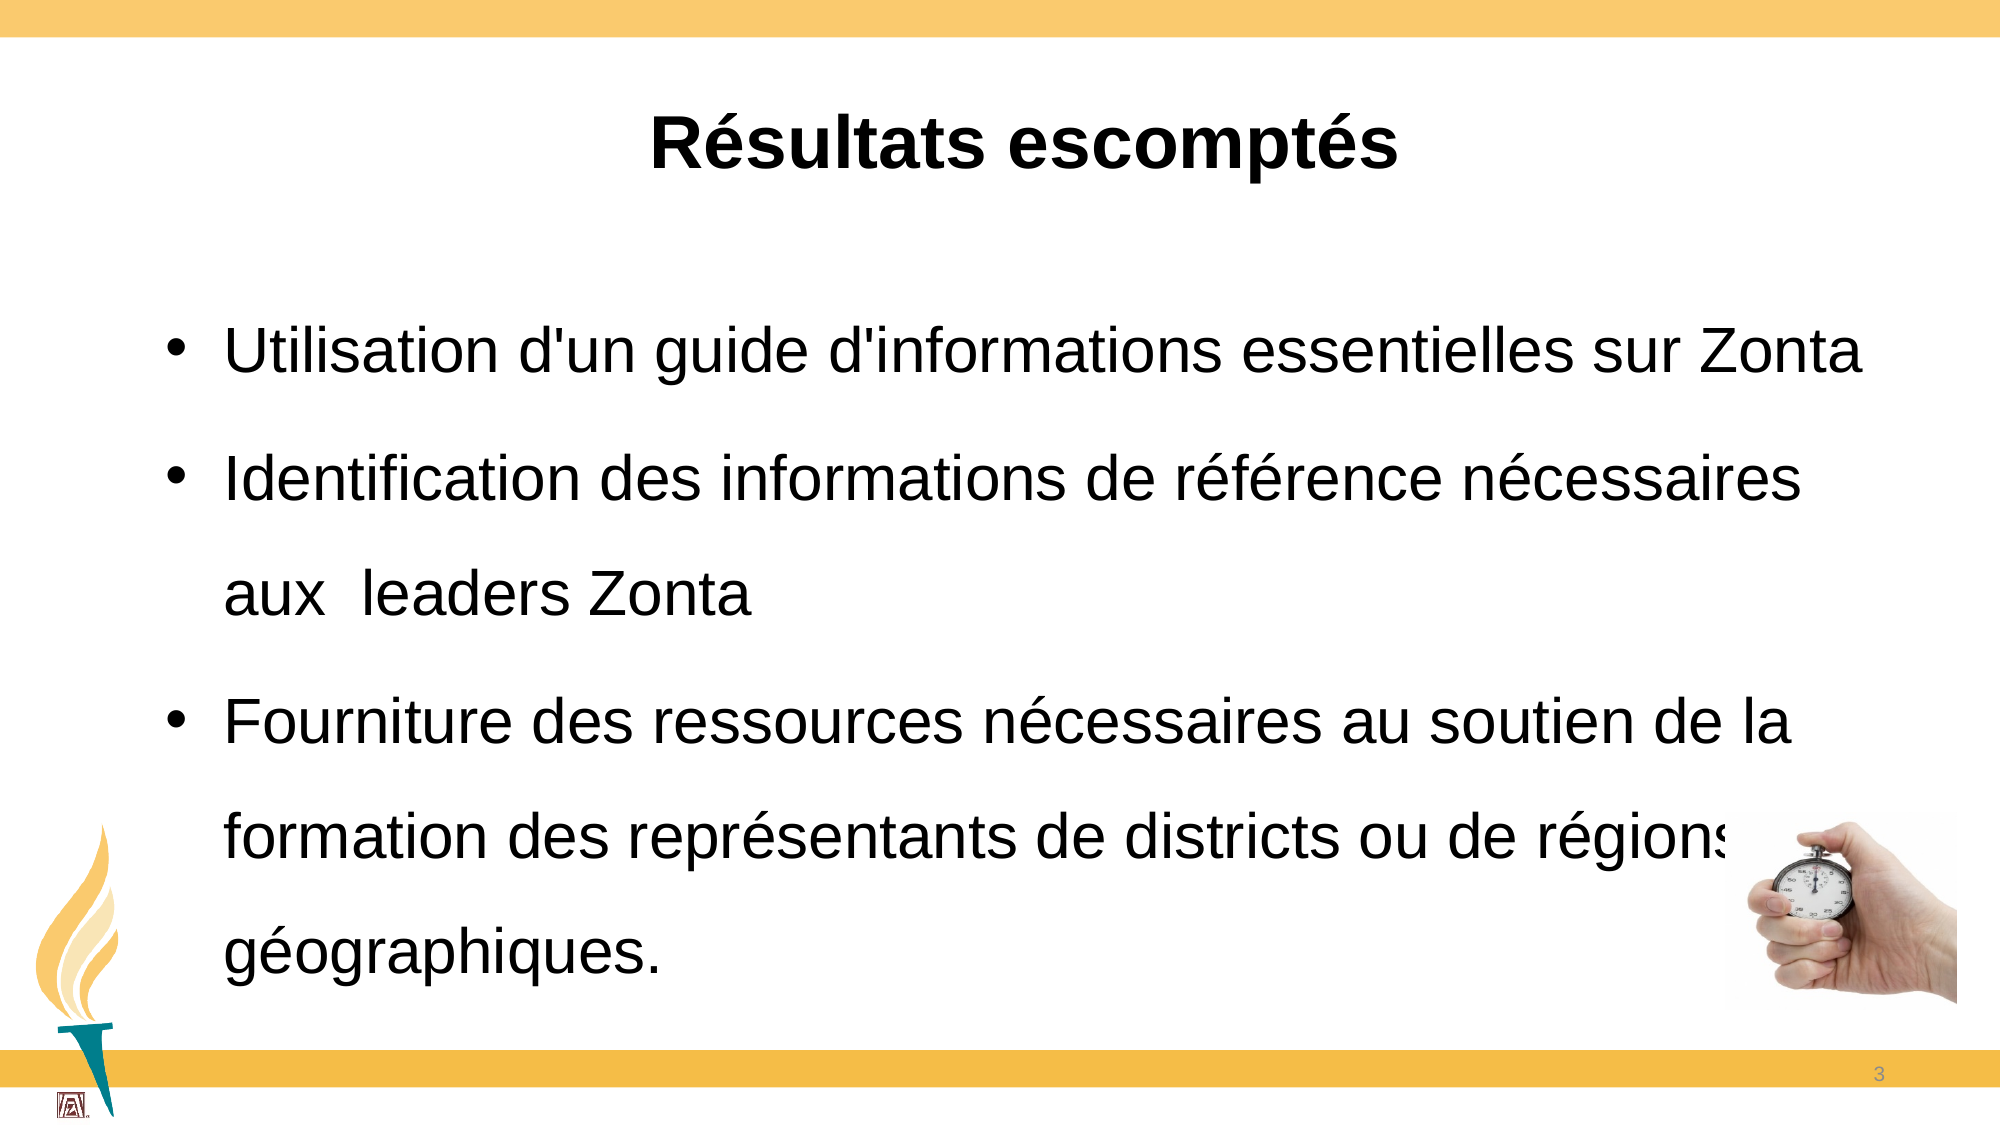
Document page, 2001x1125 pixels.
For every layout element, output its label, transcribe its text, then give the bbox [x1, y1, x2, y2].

picture [18, 816, 130, 1125]
picture [1724, 812, 1957, 1010]
slide_number 3 [1433, 1042, 1900, 1103]
title Résultats escomptés [150, 45, 1900, 233]
list Utilisation d'un guide d'informations essentielles sur Zonta Identification des informations de référence nécessaires aux leaders Zonta Fourniture des ressources nécessaires au soutien de la formation des représentants de districts ou de régions géographiques. [150, 262, 1900, 1005]
